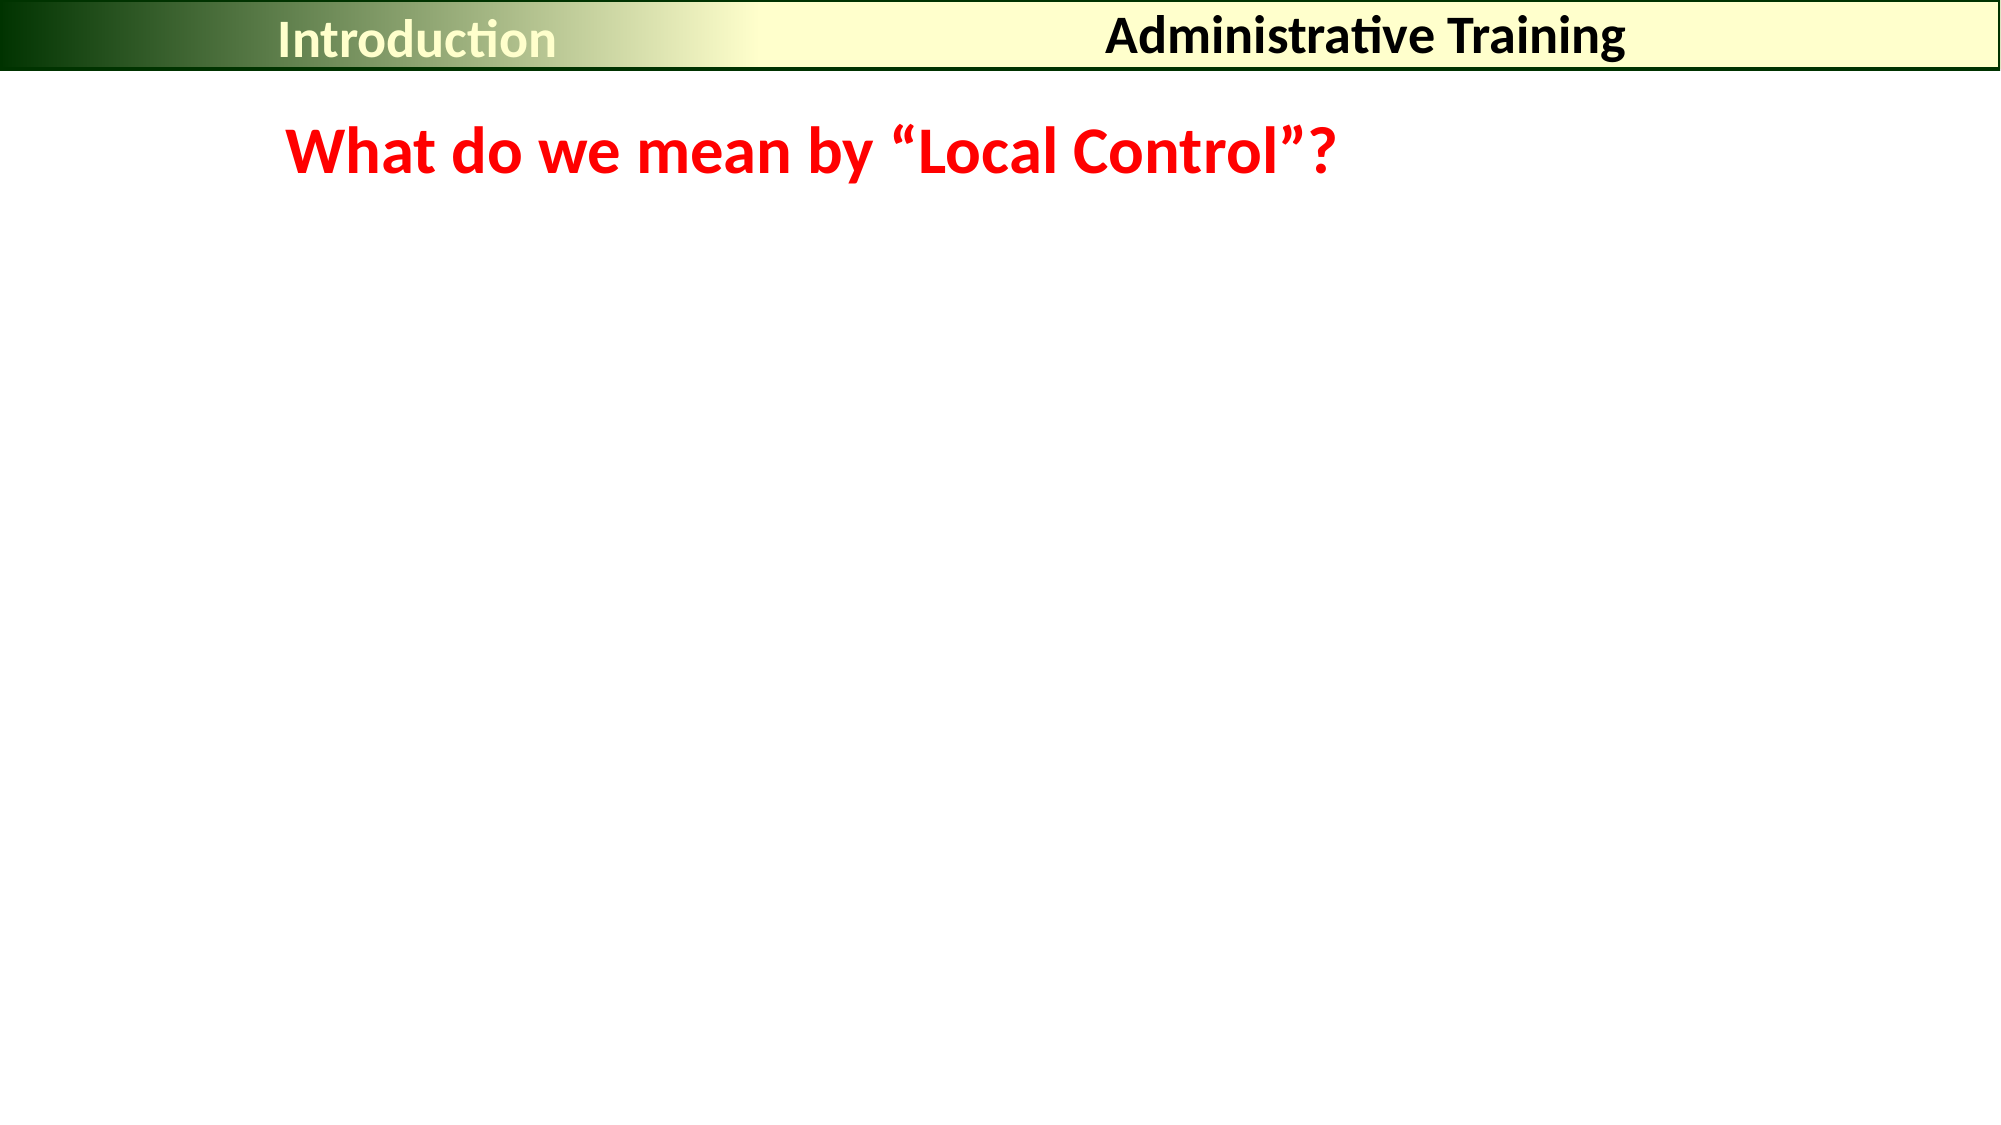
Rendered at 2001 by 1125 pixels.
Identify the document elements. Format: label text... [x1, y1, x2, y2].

text_box Introduction [262, 0, 800, 73]
text_box What do we mean by “Local Control”? [270, 99, 1646, 370]
title Administrative Training [800, 1, 2000, 63]
